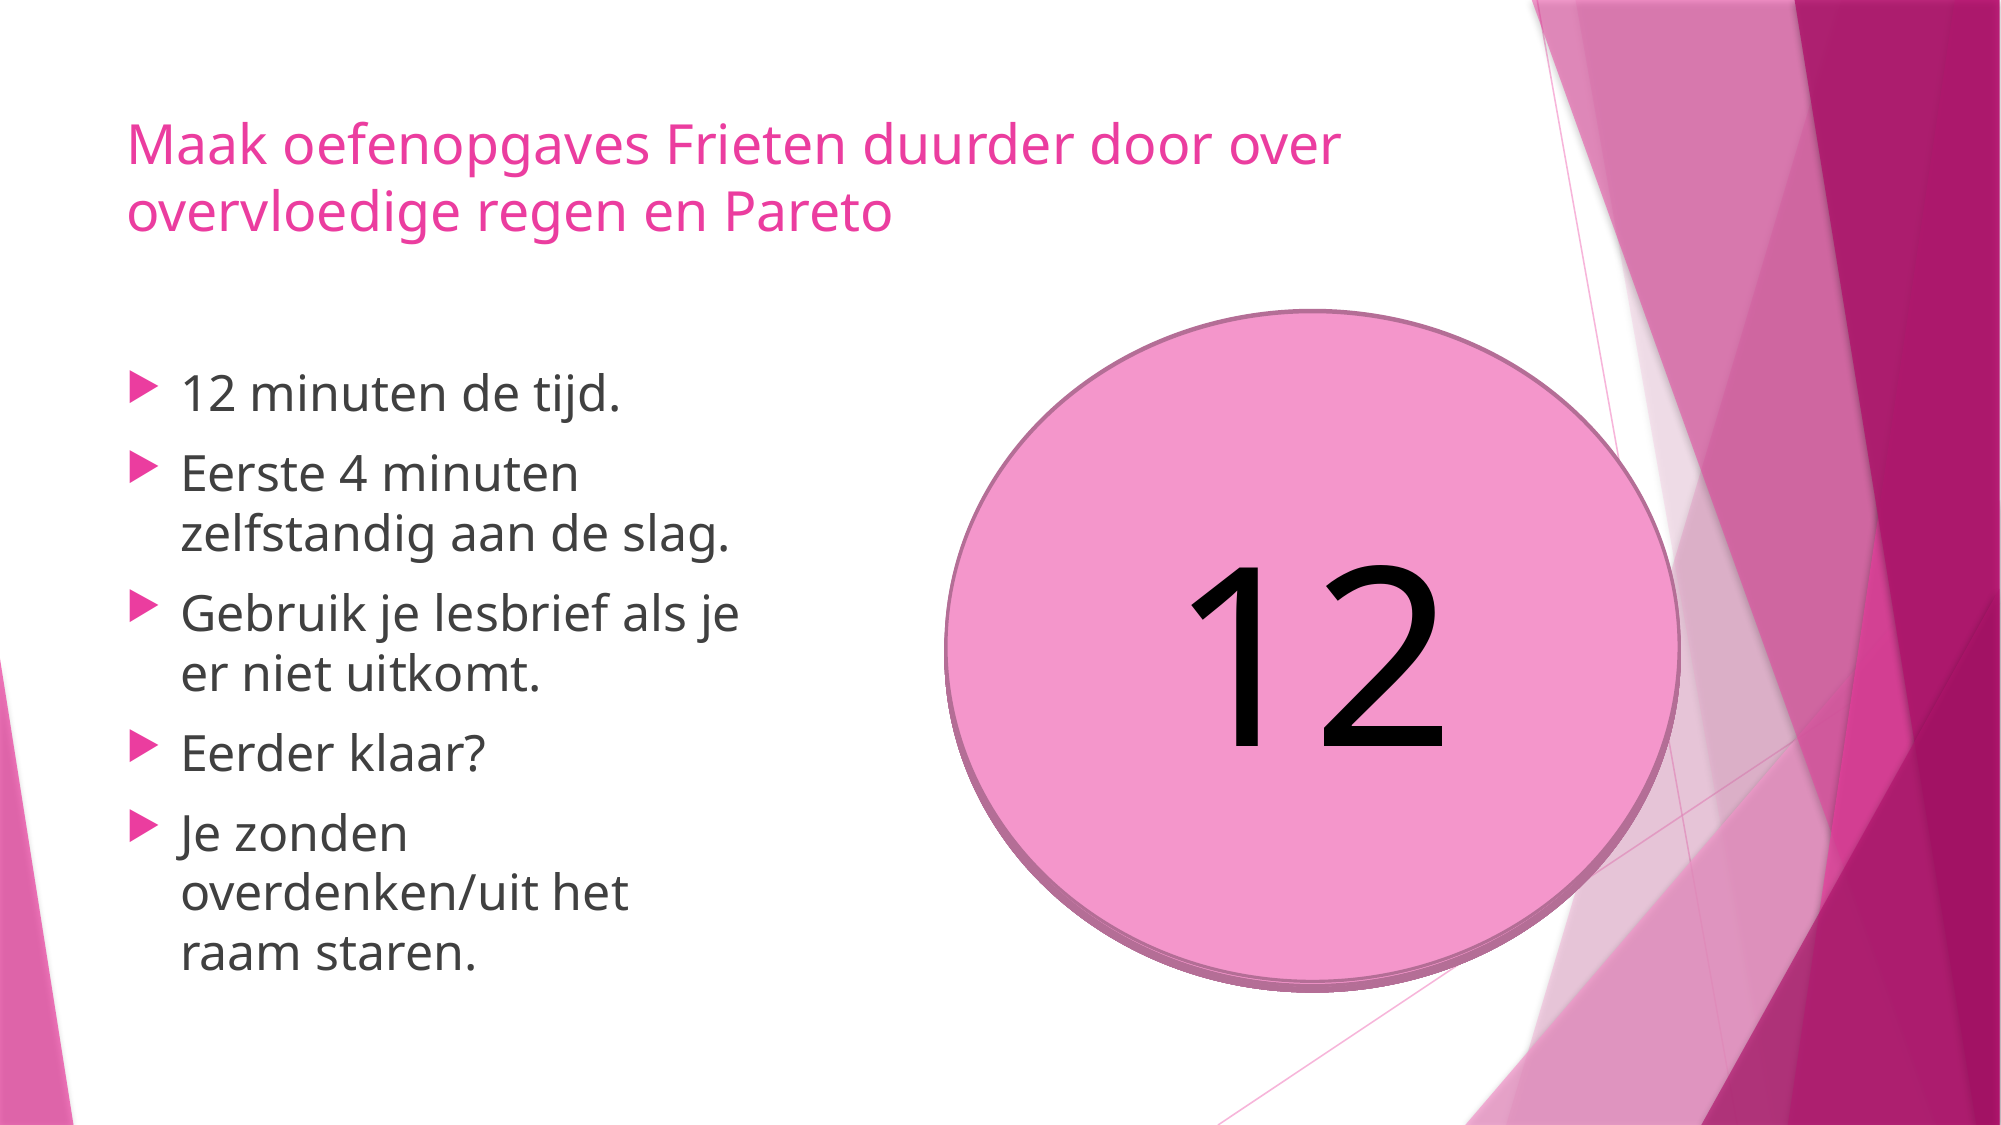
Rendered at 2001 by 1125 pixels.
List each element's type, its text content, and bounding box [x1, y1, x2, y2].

text_box 9 [958, 742, 1668, 990]
text_box 7 [961, 748, 1667, 993]
text_box 10 [951, 715, 1673, 988]
text_box 12 [944, 310, 1681, 983]
list 12 minuten de tijd. Eerste 4 minuten zelfstandig aan de slag. Gebruik je lesbrief als je er niet uitkomt. Eerder klaar? Je zonden overdenken/uit het raam staren. [111, 354, 774, 992]
title Maak oefenopgaves Frieten duurder door over overvloedige regen en Pareto [111, 101, 1522, 319]
